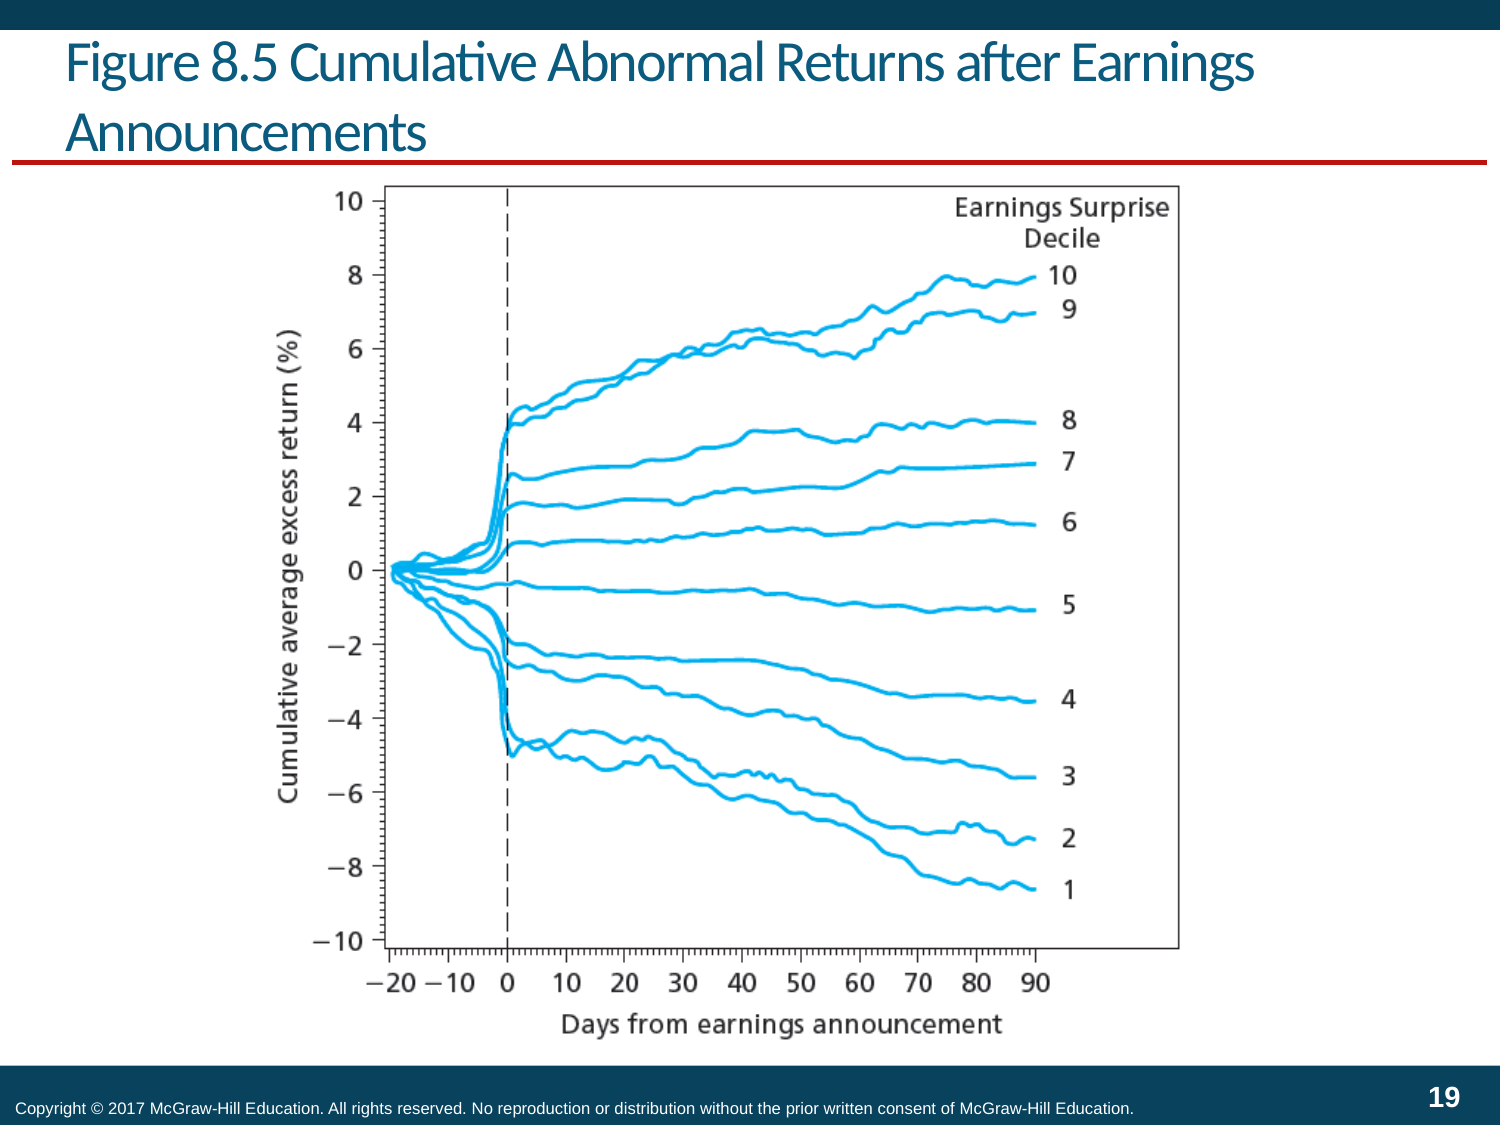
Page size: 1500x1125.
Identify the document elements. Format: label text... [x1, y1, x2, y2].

title Figure 8.5 Cumulative Abnormal Returns after Earnings Announcements [50, 24, 1453, 163]
picture [262, 174, 1194, 1047]
